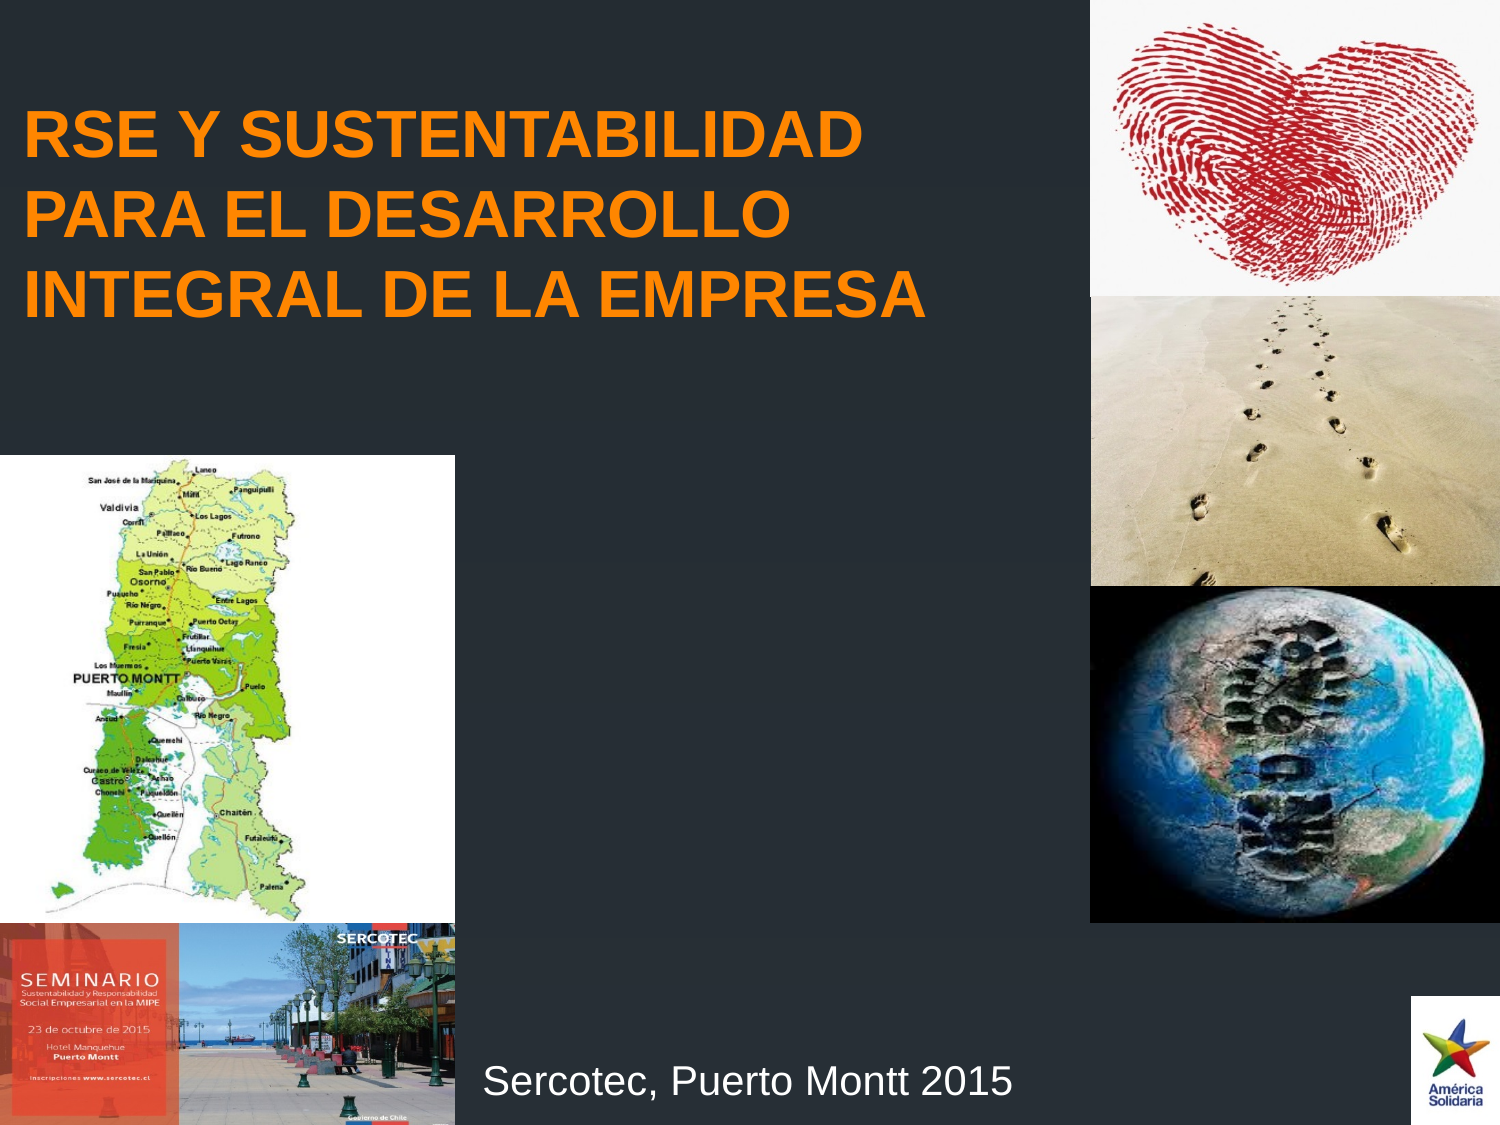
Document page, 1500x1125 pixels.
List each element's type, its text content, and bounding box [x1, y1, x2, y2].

title RSE Y SUSTENTABILIDAD PARA EL DESARROLLO INTEGRAL DE LA EMPRESA [8, 91, 1073, 339]
picture [1410, 995, 1500, 1125]
picture [1090, 0, 1500, 924]
text_box Sercotec, Puerto Montt 2015 [467, 996, 1041, 1112]
picture [0, 455, 456, 1125]
